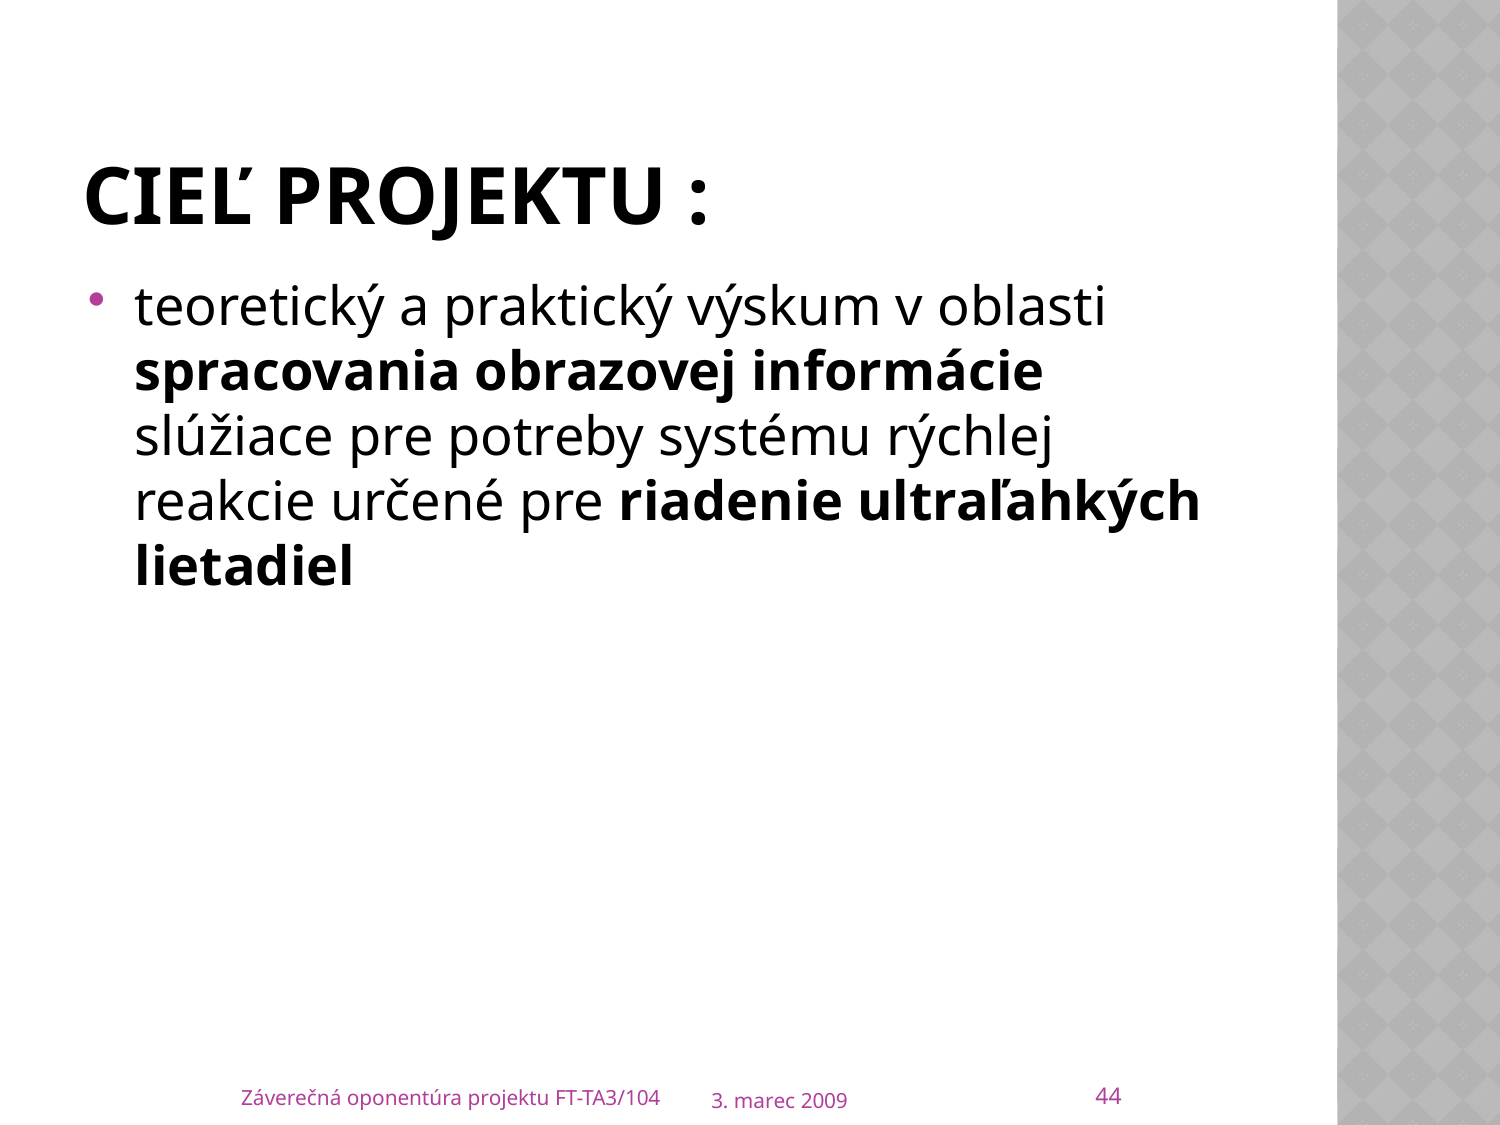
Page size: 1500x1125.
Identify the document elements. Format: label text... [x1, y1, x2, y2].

title Cieľ projektu : [75, 52, 1263, 240]
slide_number 44 [1025, 1075, 1122, 1113]
list teoretický a praktický výskum v oblasti spracovania obrazovej informácie slúžiace pre potreby systému rýchlej reakcie určené pre riadenie ultraľahkých lietadiel [75, 264, 1263, 1059]
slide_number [696, 1075, 1025, 1113]
footer Záverečná oponentúra projektu FT-TA3/104 [75, 1075, 675, 1114]
